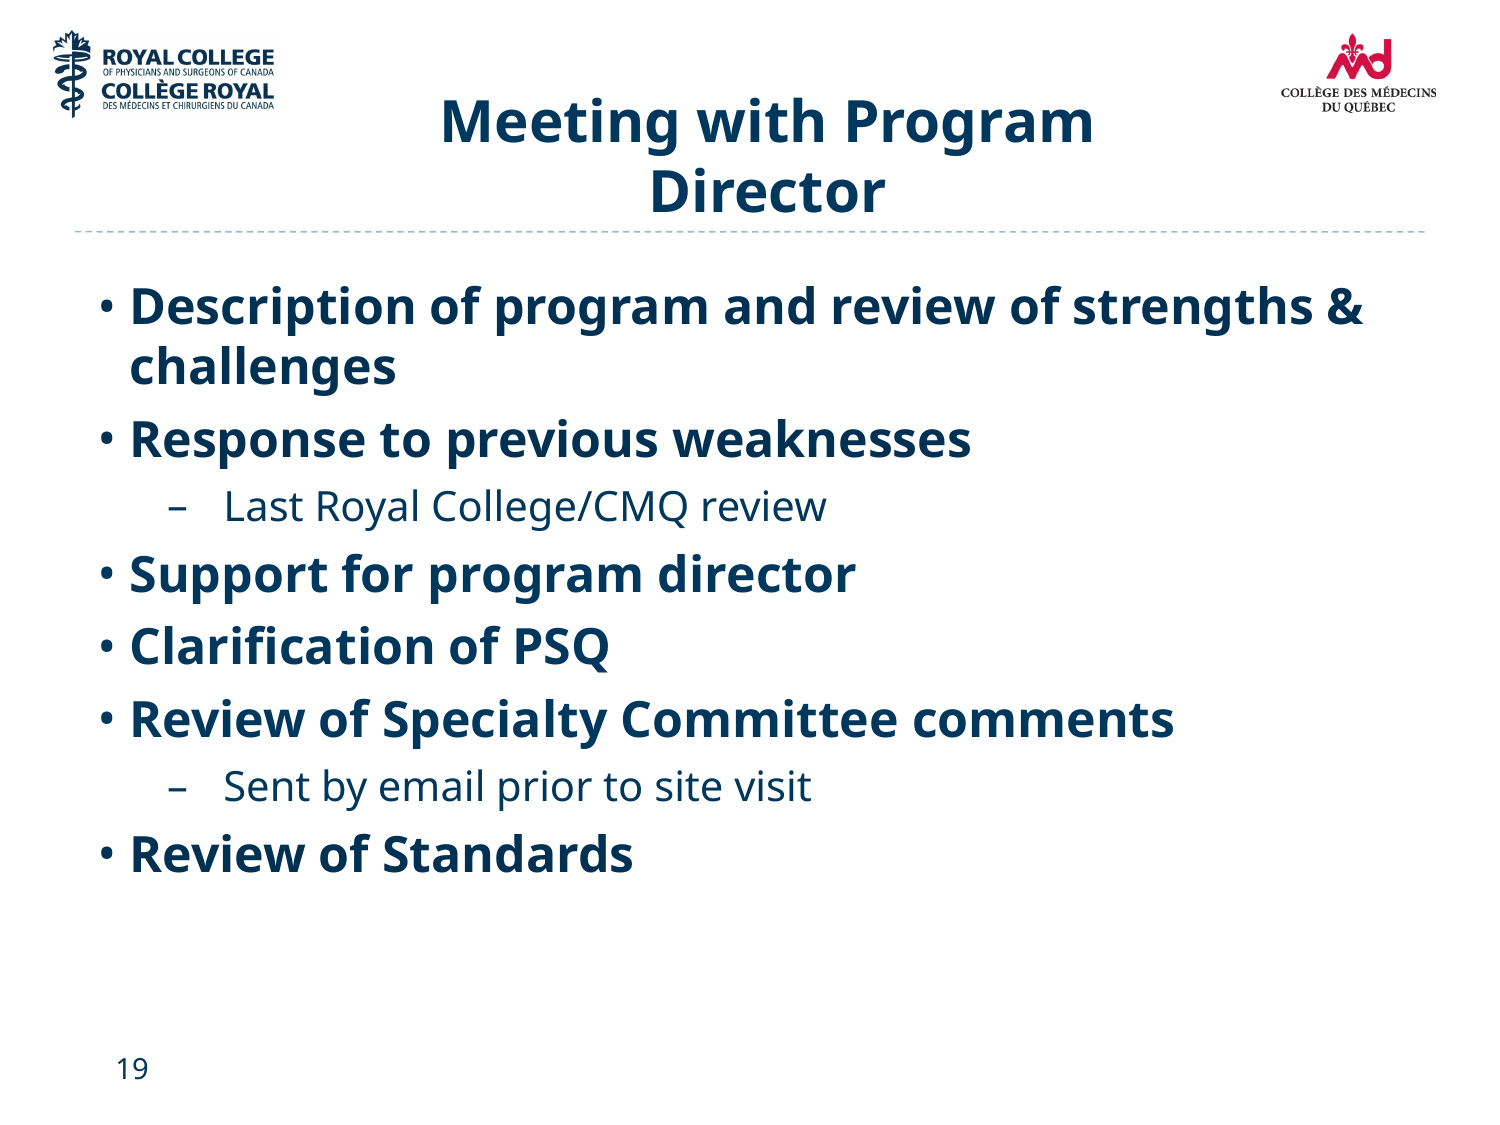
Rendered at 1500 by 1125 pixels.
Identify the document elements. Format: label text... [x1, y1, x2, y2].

picture [53, 30, 278, 121]
title Meeting with Program Director [312, 42, 1223, 233]
slide_number 19 [100, 1042, 426, 1103]
list Description of program and review of strengths & challenges Response to previous weaknesses Last Royal College/CMQ review Support for program director Clarification of PSQ Review of Specialty Committee comments Sent by email prior to site visit Review of Standards [76, 266, 1428, 988]
picture [1281, 33, 1436, 113]
